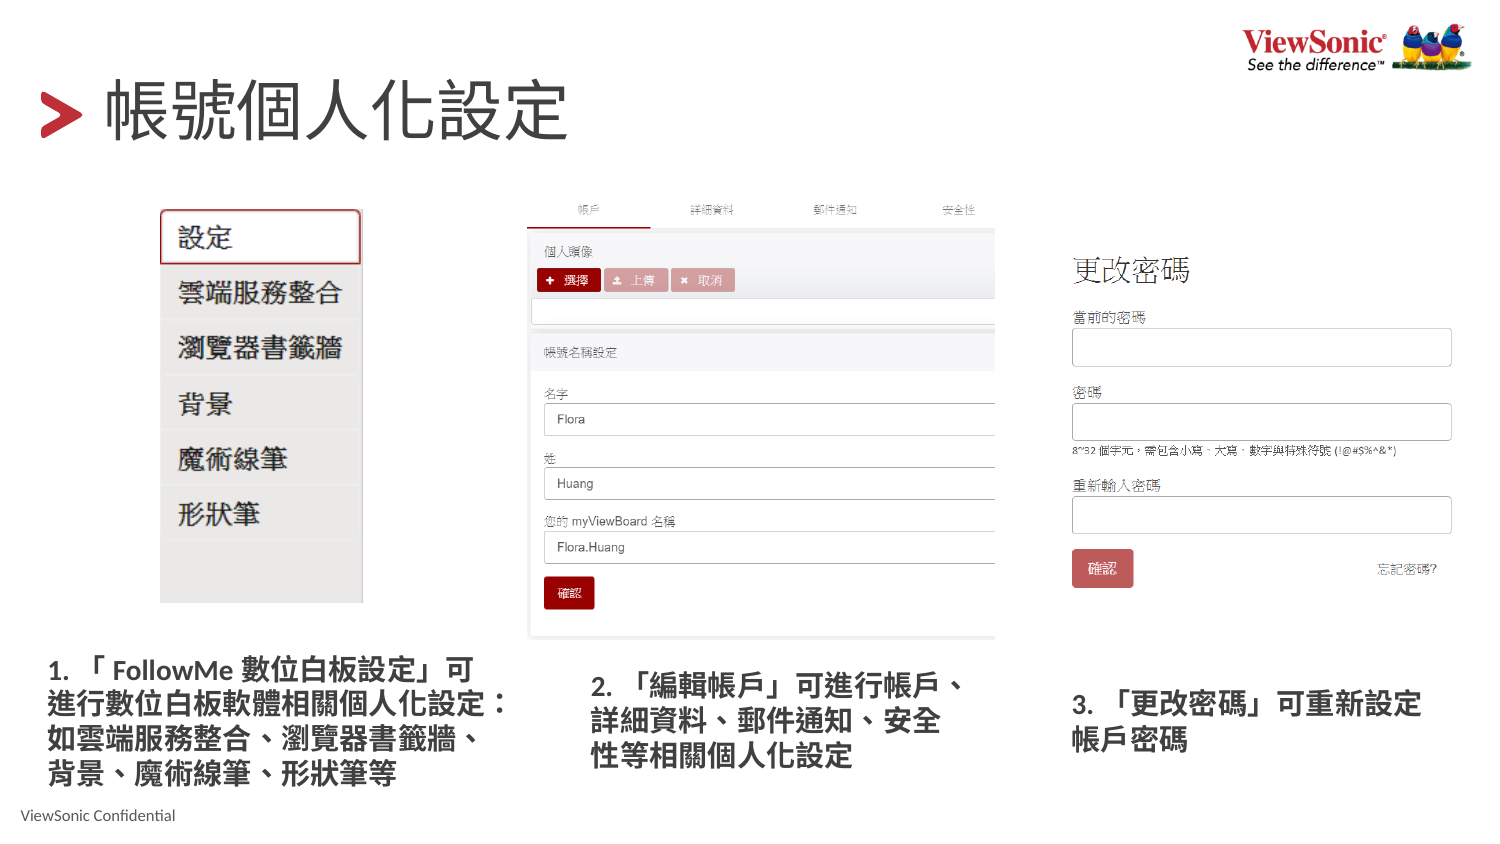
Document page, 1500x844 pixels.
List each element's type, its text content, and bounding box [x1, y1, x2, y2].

picture [1056, 235, 1465, 600]
picture [154, 208, 364, 603]
picture [525, 187, 996, 643]
title 帳號個人化設定 [88, 81, 1424, 159]
text_box 2.「編輯帳戶」可進行帳戶、詳細資料、郵件通知、安全性等相關個人化設定 [576, 660, 975, 780]
picture [1201, 6, 1500, 91]
text_box 1.「FollowMe數位白板設定」可進行數位白板軟體相關個人化設定：如雲端服務整合、瀏覽器書籤牆、背景、魔術線筆、形狀筆等 [32, 643, 502, 798]
text_box 3.「更改密碼」可重新設定帳戶密碼 [1056, 678, 1456, 764]
